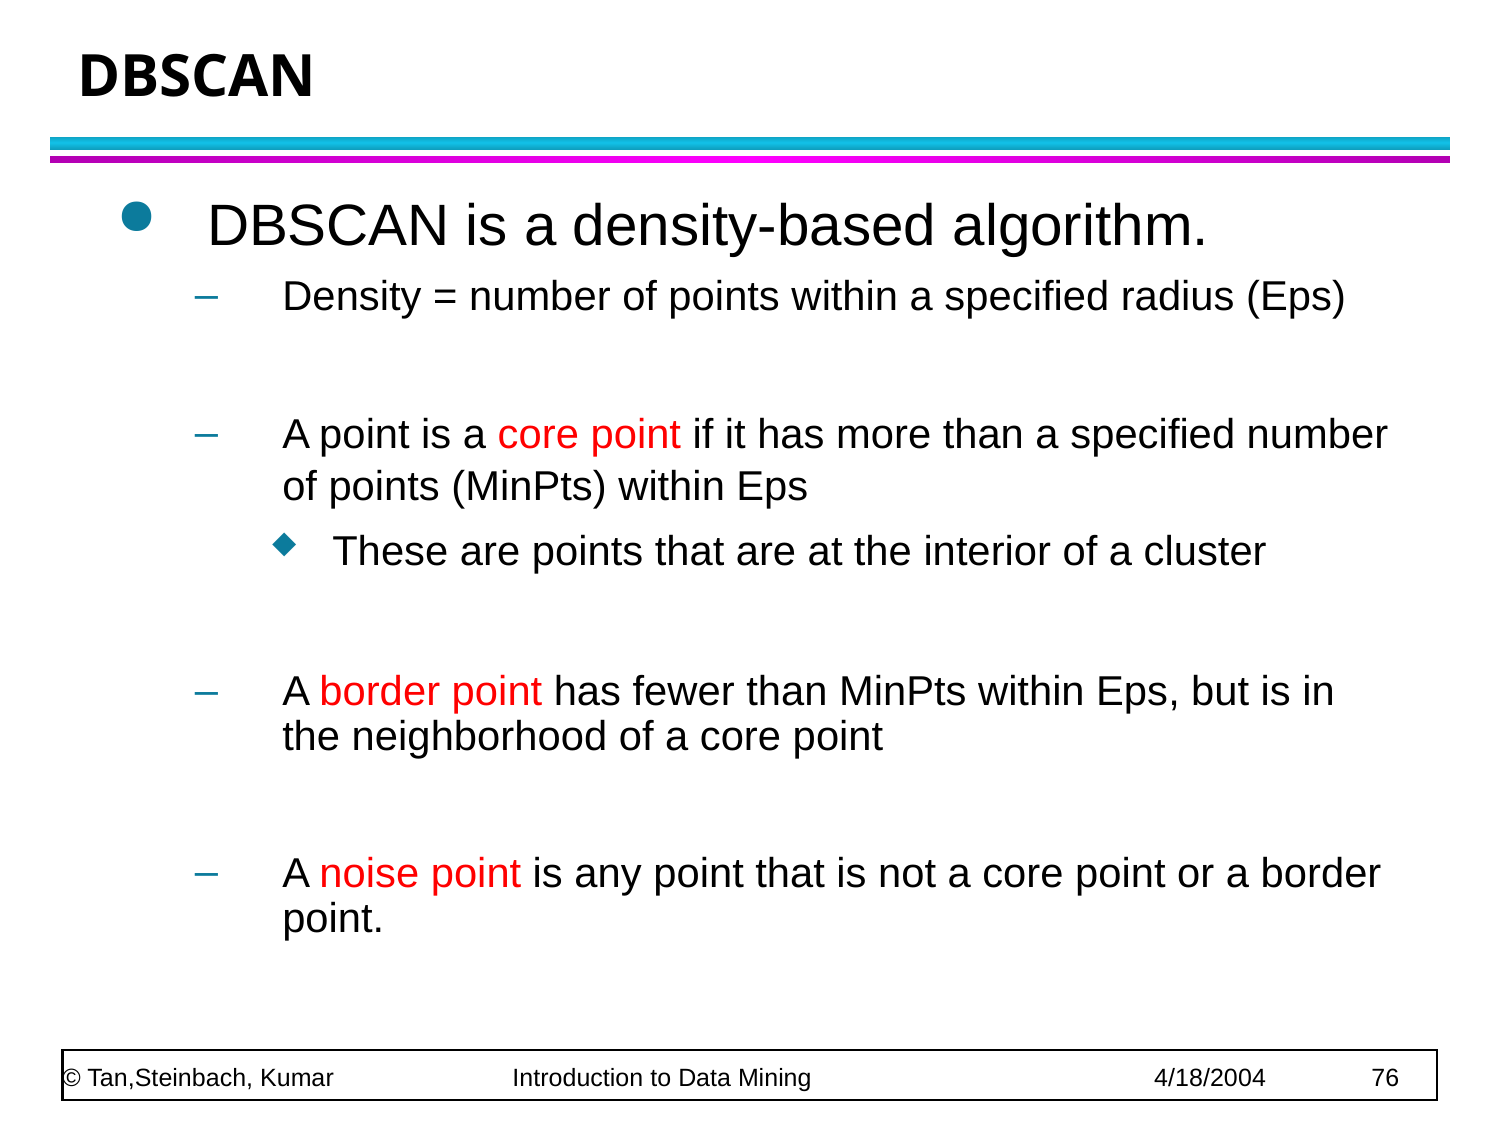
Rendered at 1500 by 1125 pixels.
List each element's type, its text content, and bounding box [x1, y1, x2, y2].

title DBSCAN [61, 24, 1422, 117]
list DBSCAN is a density-based algorithm. Density = number of points within a specified radius (Eps) A point is a core point if it has more than a specified number of points (MinPts) within Eps These are points that are at the interior of a cluster A border point has fewer than MinPts within Eps, but is in the neighborhood of a core point A noise point is any point that is not a core point or a border point. [104, 186, 1418, 1038]
